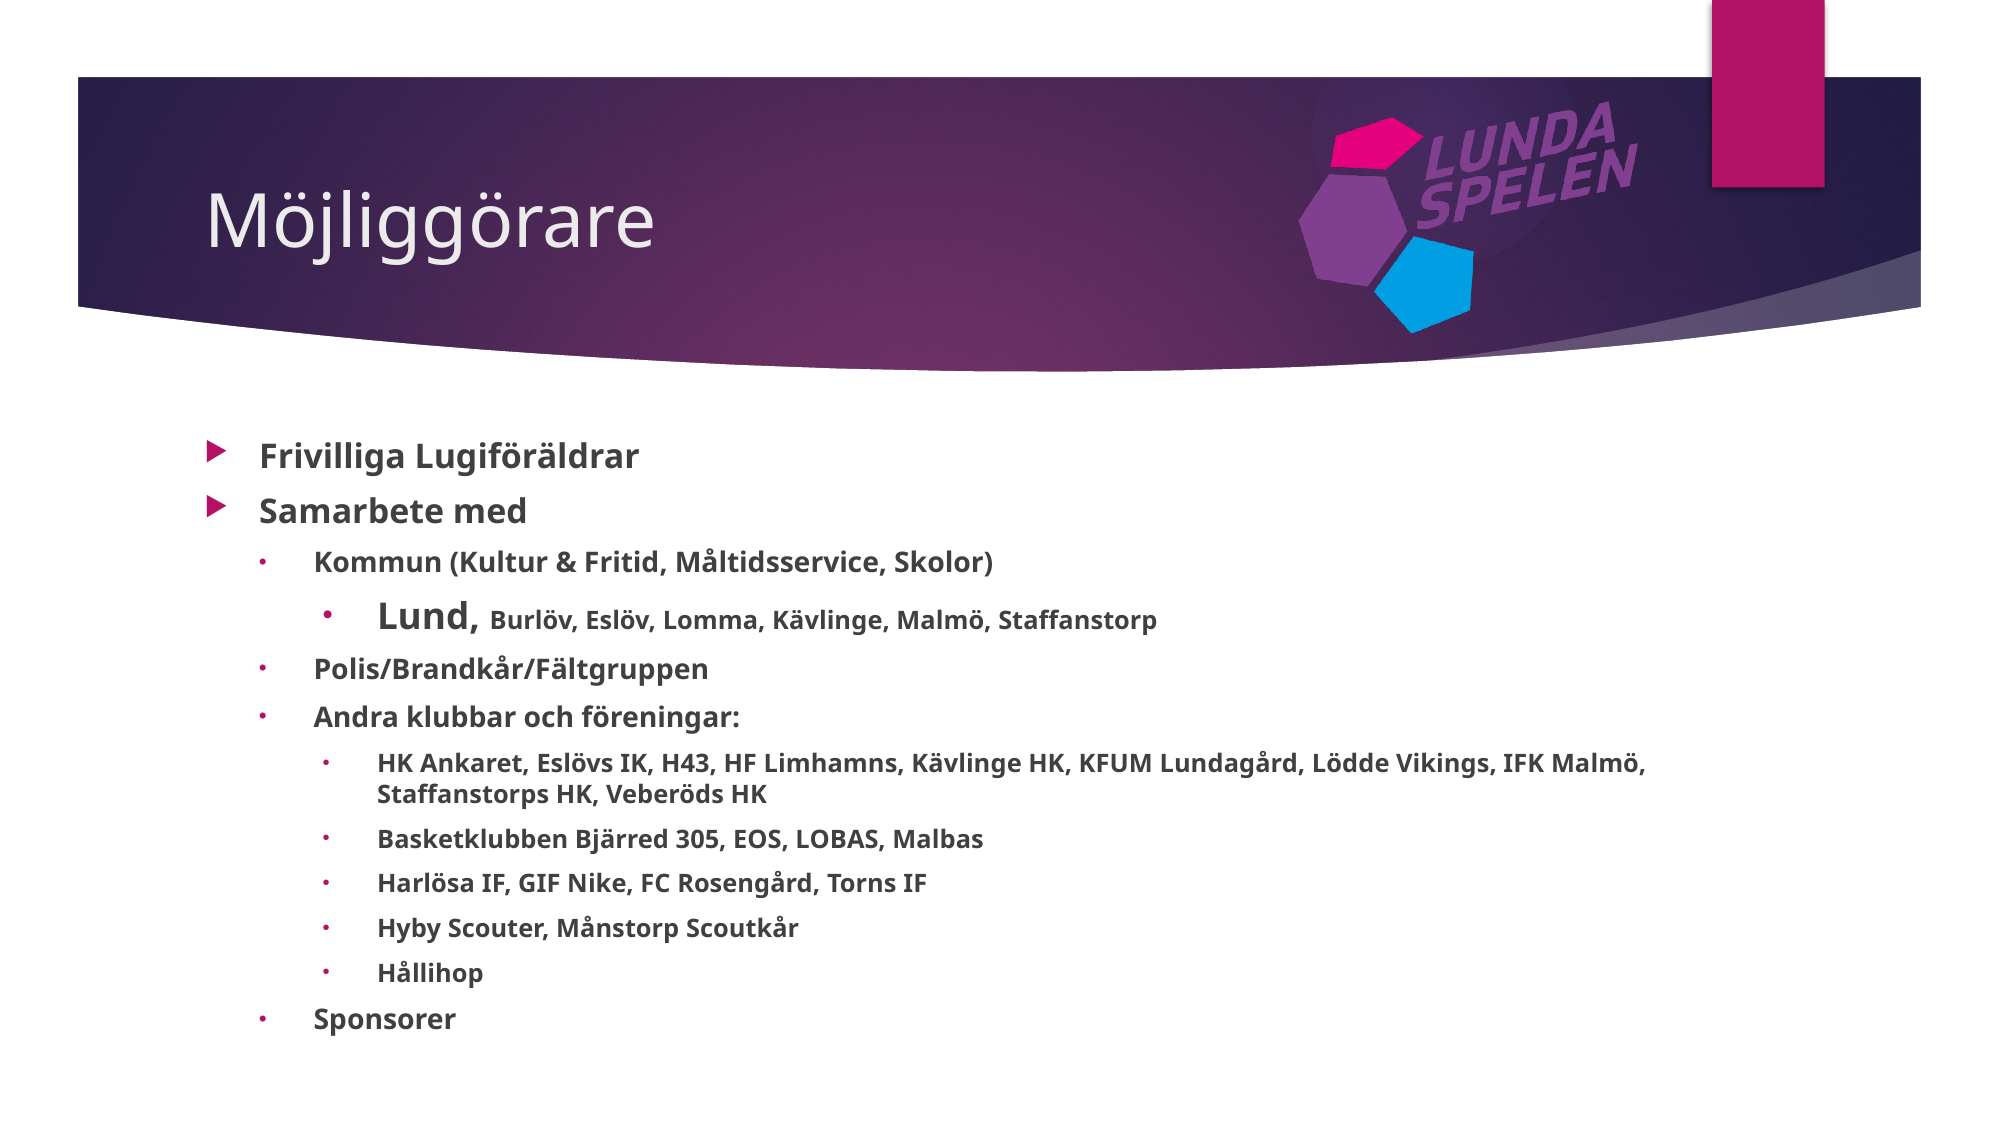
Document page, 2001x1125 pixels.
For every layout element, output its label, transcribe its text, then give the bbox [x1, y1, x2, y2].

list Frivilliga Lugiföräldrar Samarbete med Kommun (Kultur & Fritid, Måltidsservice, Skolor) Lund, Burlöv, Eslöv, Lomma, Kävlinge, Malmö, Staffanstorp Polis/Brandkår/Fältgruppen Andra klubbar och föreningar: HK Ankaret, Eslövs IK, H43, HF Limhamns, Kävlinge HK, KFUM Lundagård, Lödde Vikings, IFK Malmö, Staffanstorps HK, Veberöds HK Basketklubben Bjärred 305, EOS, LOBAS, Malbas Harlösa IF, GIF Nike, FC Rosengård, Torns IF Hyby Scouter, Månstorp Scoutkår Hållihop Sponsorer [189, 427, 1669, 1045]
picture [1298, 101, 1638, 334]
title Möjliggörare [189, 159, 1292, 276]
